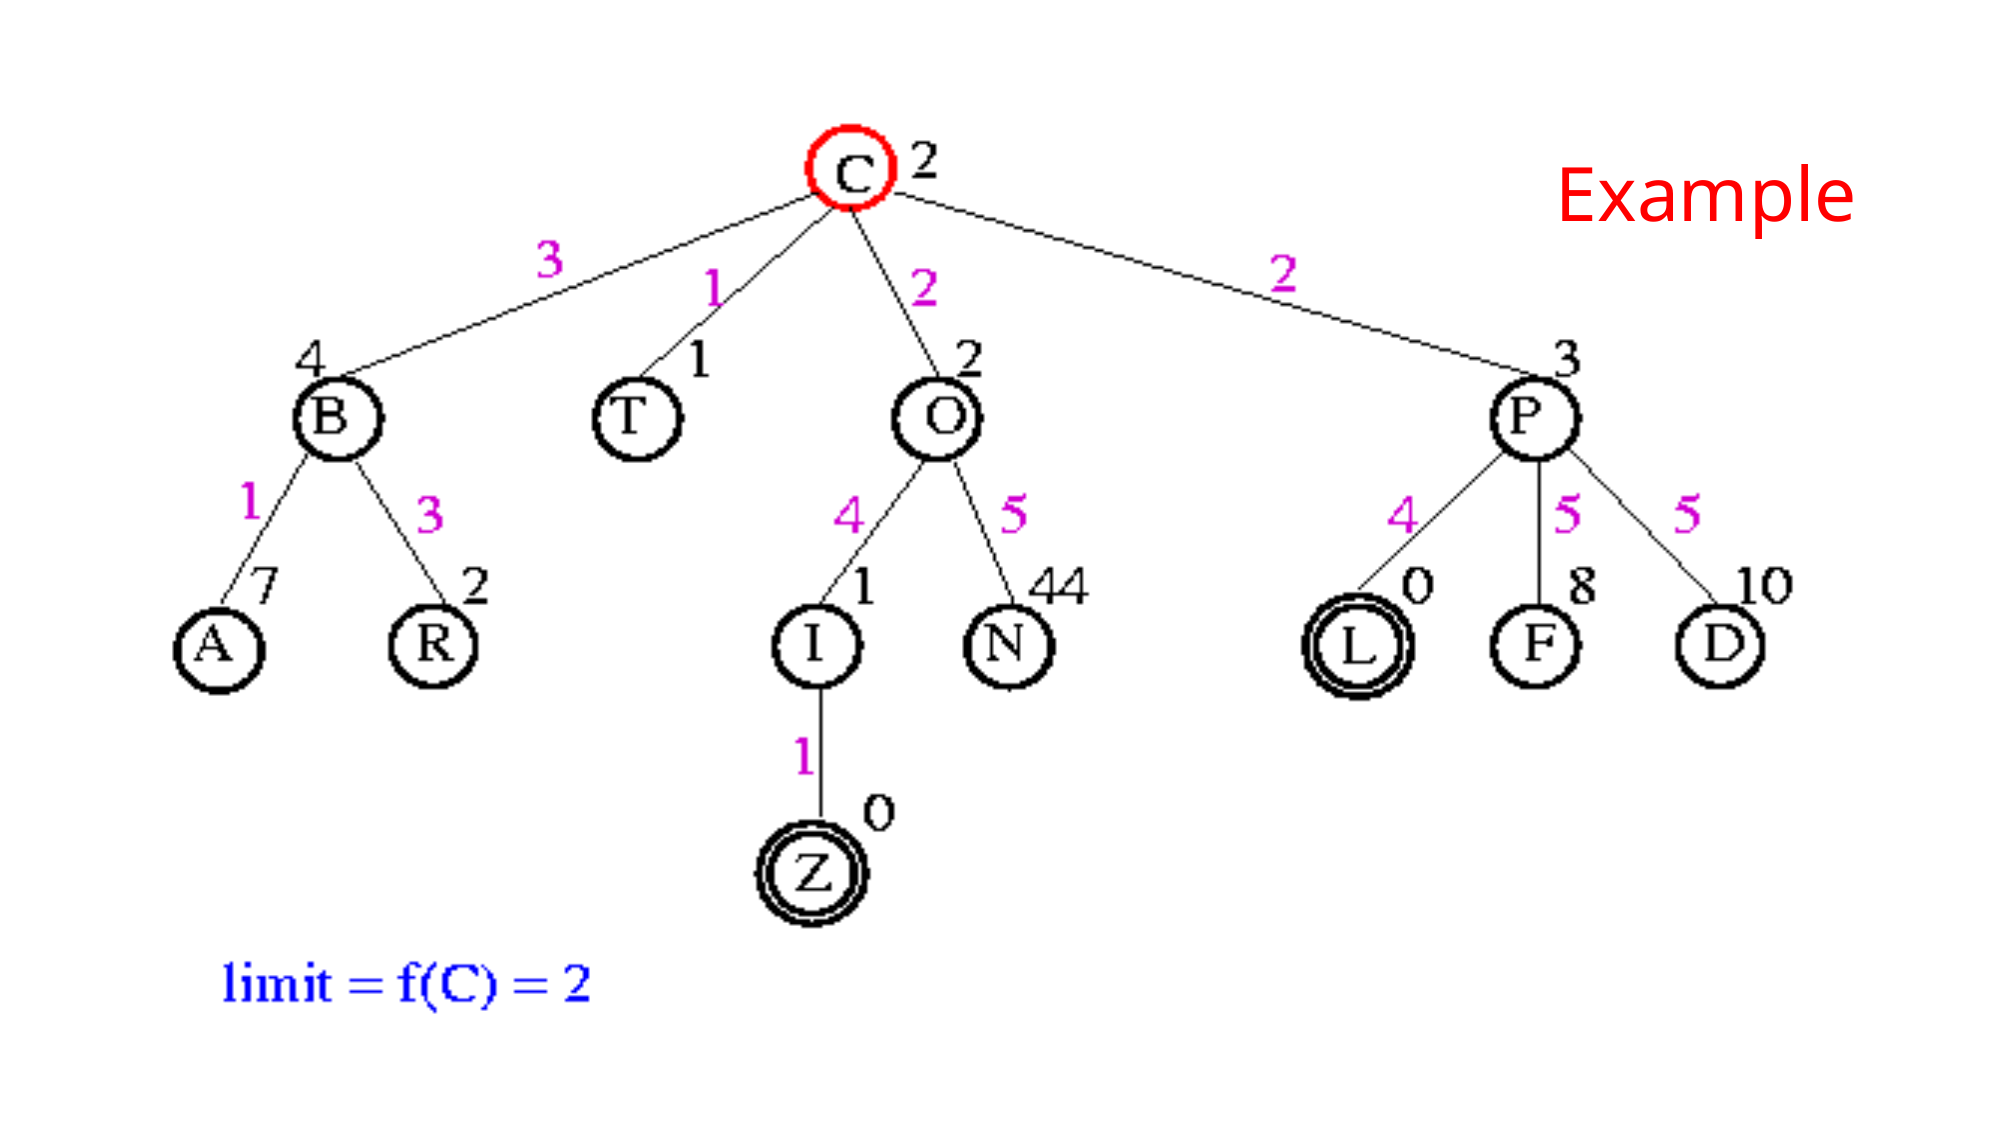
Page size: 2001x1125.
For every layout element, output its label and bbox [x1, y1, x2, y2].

text_box [1841, 116, 1938, 279]
picture [158, 91, 1841, 1100]
